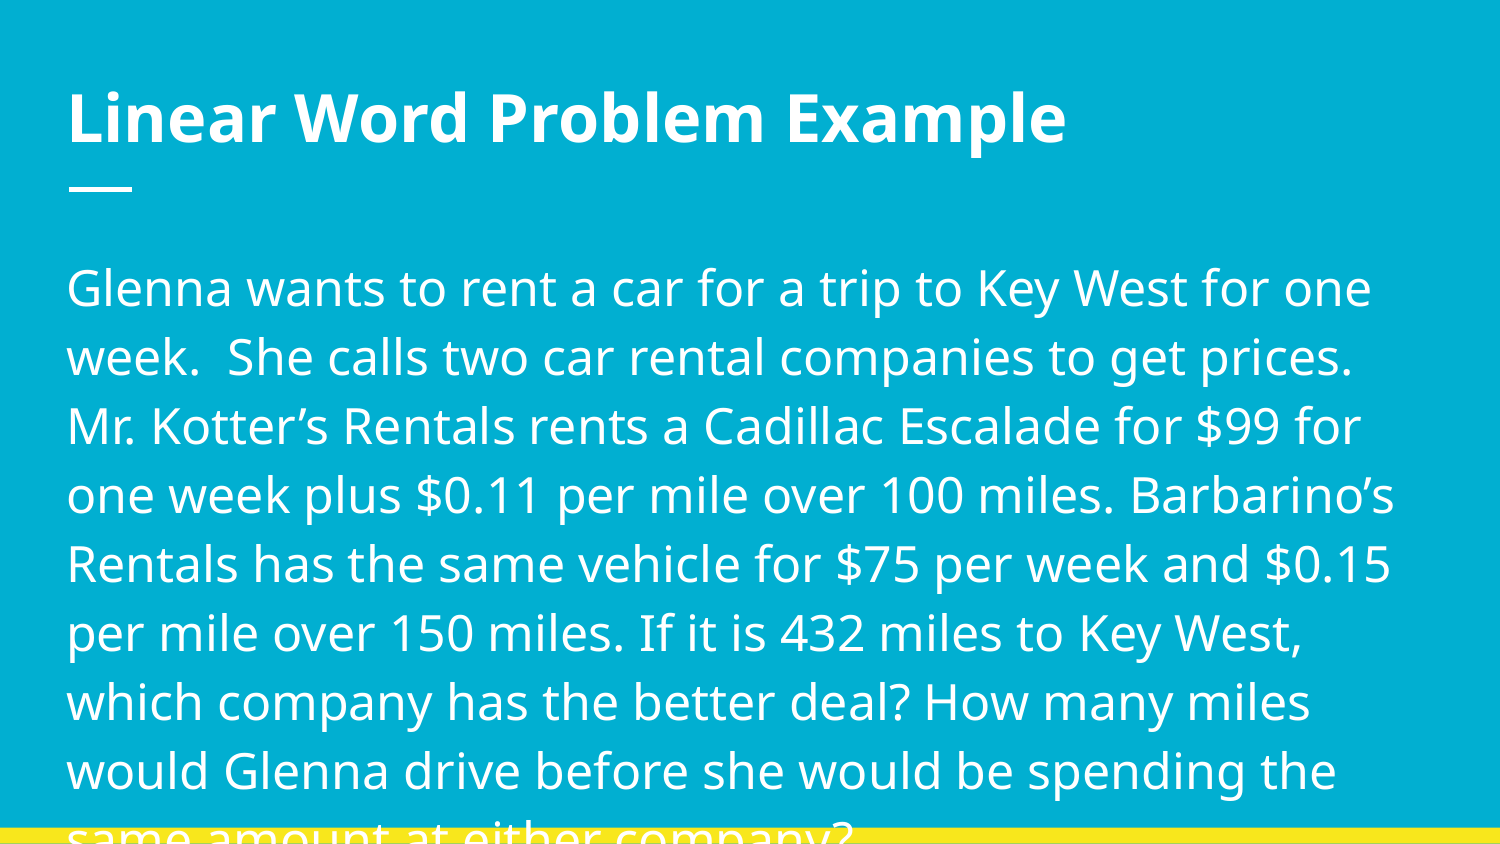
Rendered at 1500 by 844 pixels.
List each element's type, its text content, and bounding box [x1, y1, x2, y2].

list Glenna wants to rent a car for a trip to Key West for one week. She calls two car rental companies to get prices. Mr. Kotter’s Rentals rents a Cadillac Escalade for $99 for one week plus $0.11 per mile over 100 miles. Barbarino’s Rentals has the same vehicle for $75 per week and $0.15 per mile over 150 miles. If it is 432 miles to Key West, which company has the better deal? How many miles would Glenna drive before she would be spending the same amount at either company? [51, 232, 1449, 750]
title Linear Word Problem Example [51, 61, 1449, 167]
